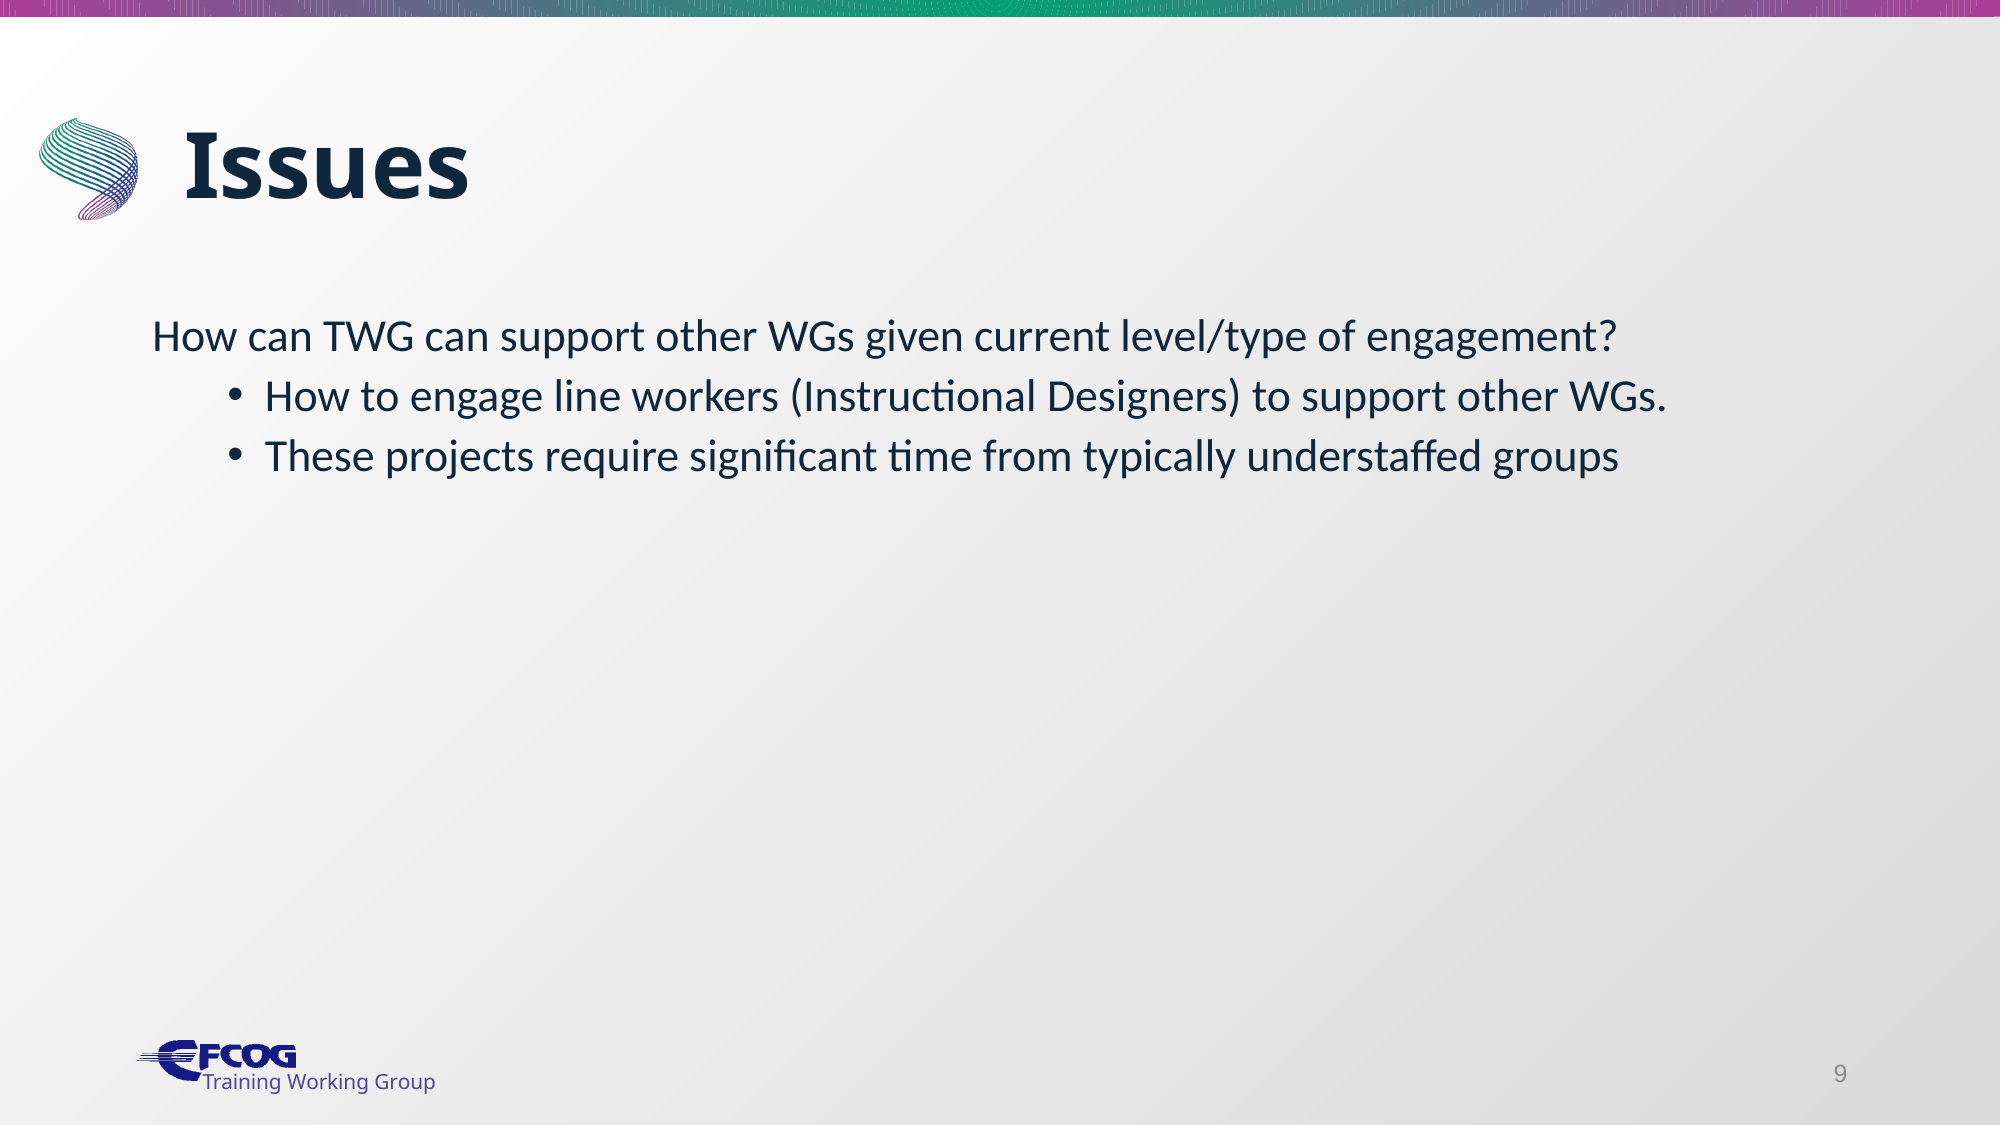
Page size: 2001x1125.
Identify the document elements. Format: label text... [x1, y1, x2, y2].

picture [137, 1040, 296, 1081]
title Issues [169, 59, 1863, 278]
picture [36, 117, 138, 220]
slide_number 9 [1412, 1042, 1863, 1103]
list How can TWG can support other WGs given current level/type of engagement? How to engage line workers (Instructional Designers) to support other WGs. These projects require significant time from typically understaffed groups [137, 304, 1863, 1019]
